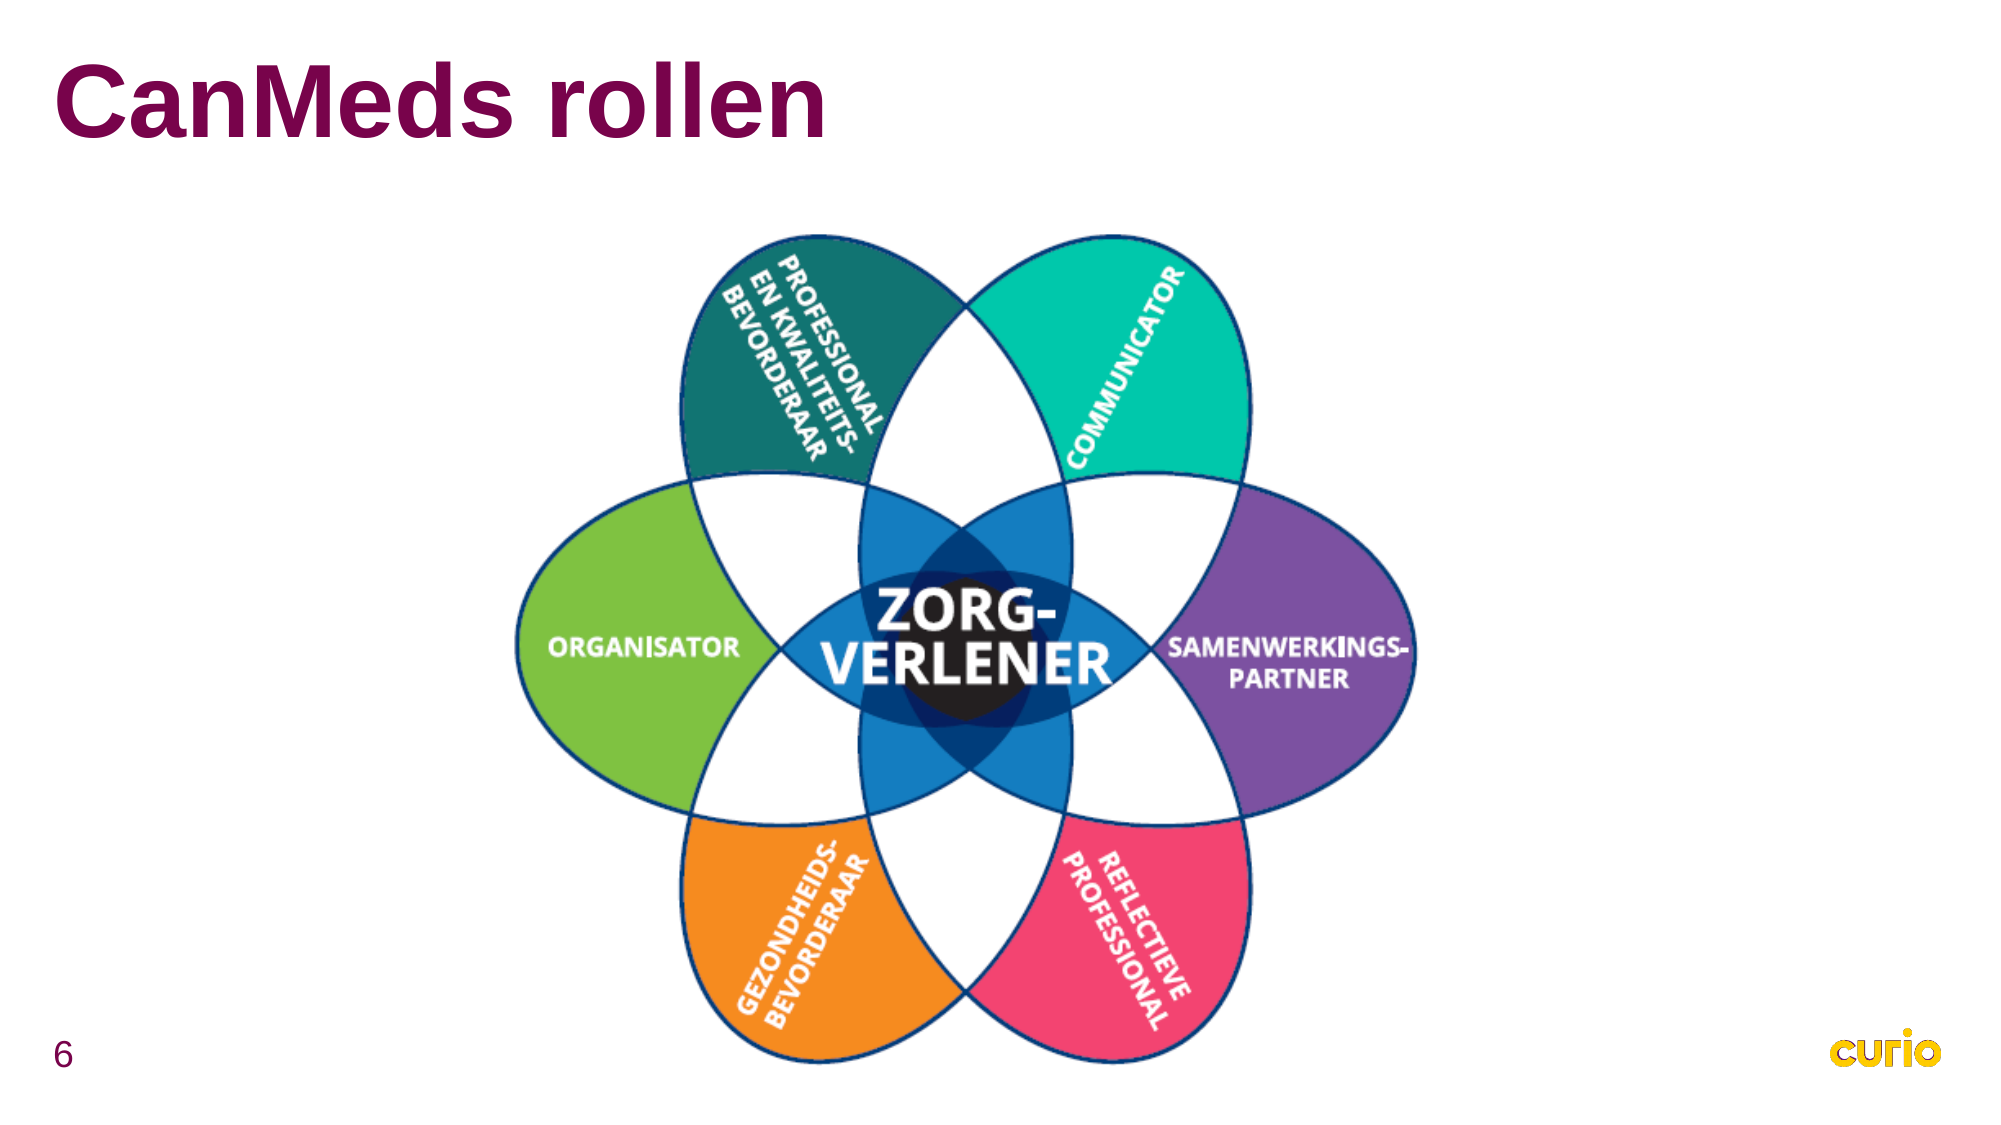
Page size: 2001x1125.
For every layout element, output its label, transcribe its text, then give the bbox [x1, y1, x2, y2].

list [499, 184, 1440, 1079]
picture [1830, 1028, 1941, 1067]
slide_number 6 [53, 1026, 152, 1079]
title CanMeds rollen [53, 47, 1943, 166]
